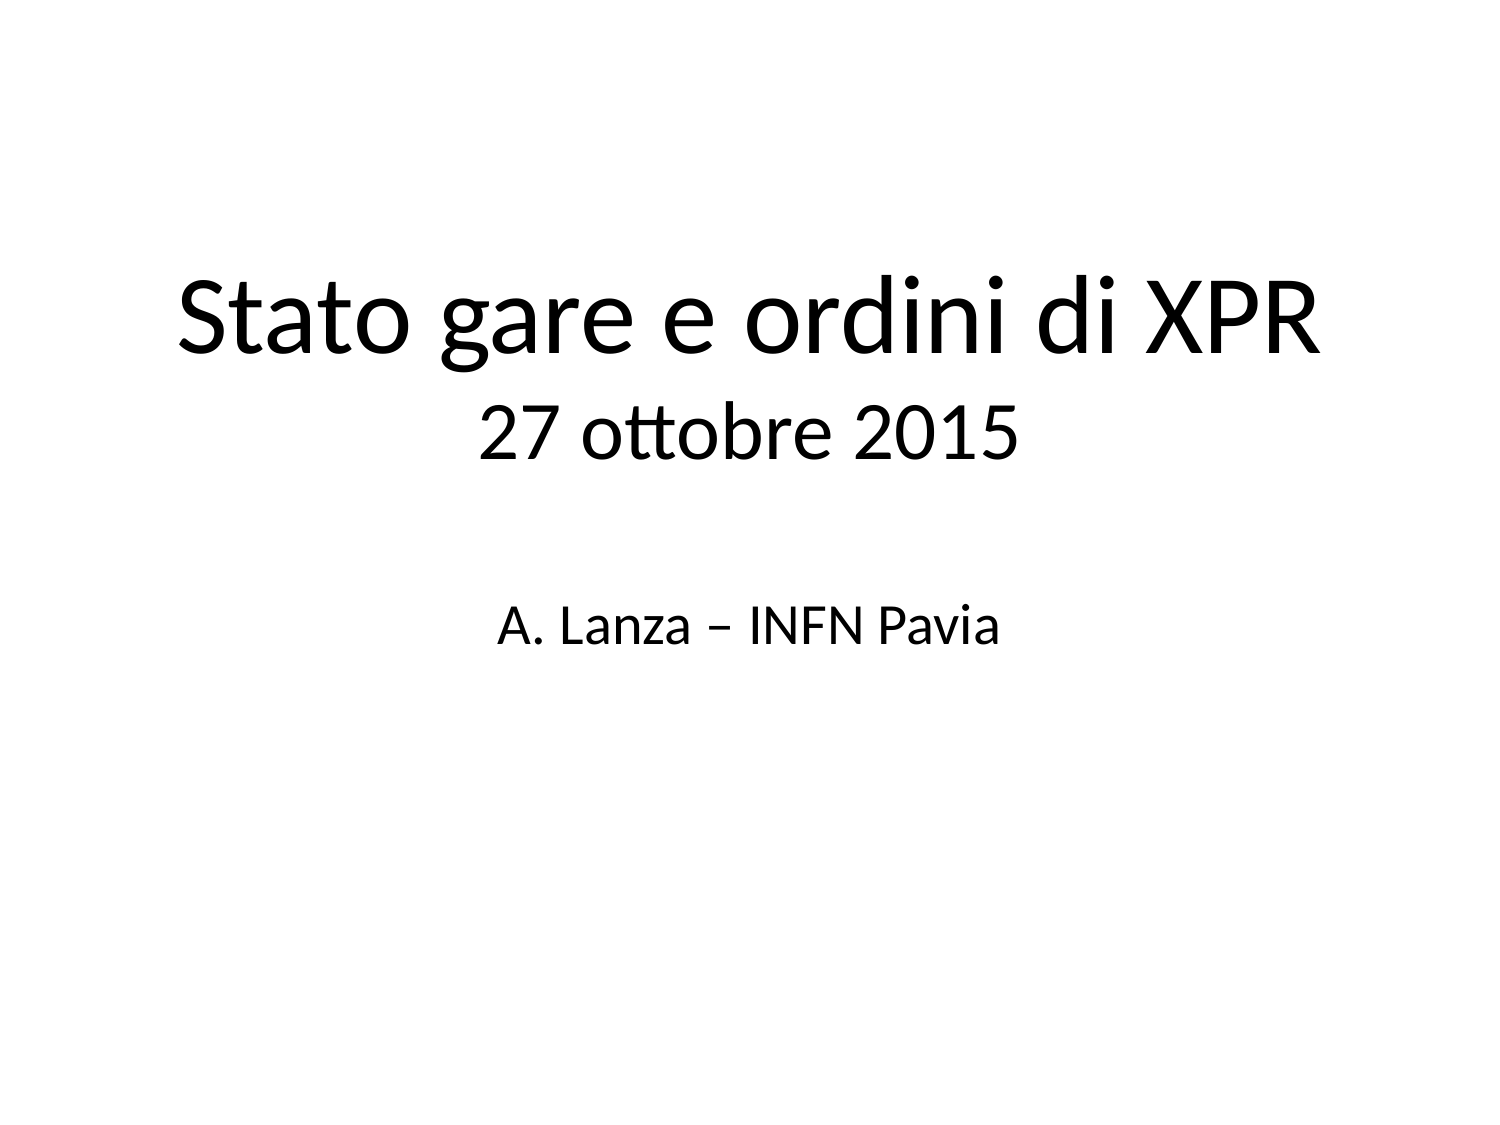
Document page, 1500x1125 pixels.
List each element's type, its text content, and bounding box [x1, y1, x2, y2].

title Stato gare e ordini di XPR 27 ottobre 2015 A. Lanza – INFN Pavia [112, 184, 1388, 823]
